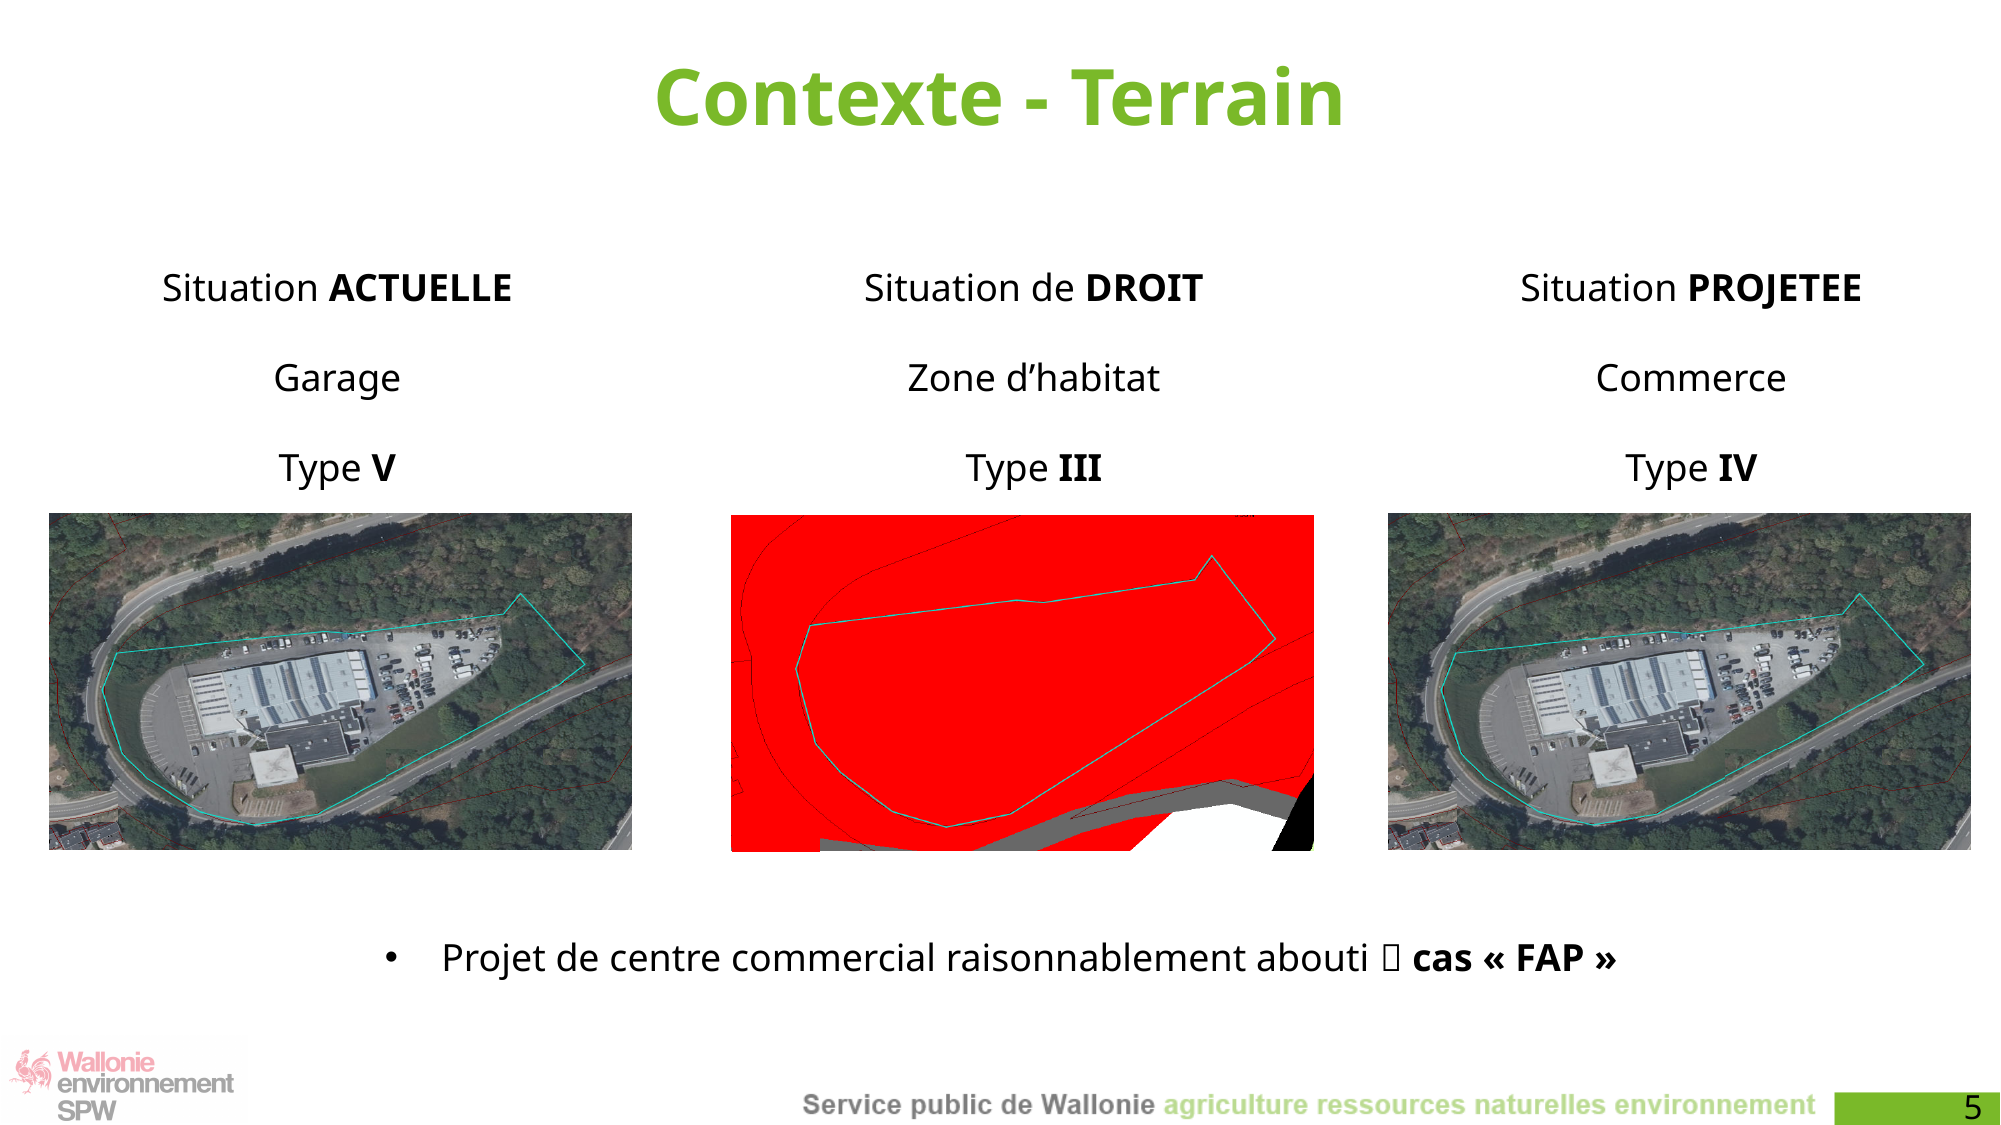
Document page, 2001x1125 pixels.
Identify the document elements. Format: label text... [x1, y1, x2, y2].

text_box Situation ACTUELLE Garage Type V [121, 256, 553, 497]
text_box Situation de DROIT Zone d’habitat Type III [818, 256, 1250, 497]
text_box Contexte - Terrain [139, 0, 1861, 188]
text_box Projet de centre commercial raisonnablement abouti  cas « FAP » [305, 926, 1697, 987]
picture [763, 1009, 2000, 1125]
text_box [49, 513, 632, 850]
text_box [1388, 513, 1971, 850]
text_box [731, 515, 1314, 851]
picture [1, 1035, 248, 1124]
text_box Situation PROJETEE Commerce Type IV [1476, 256, 1907, 497]
